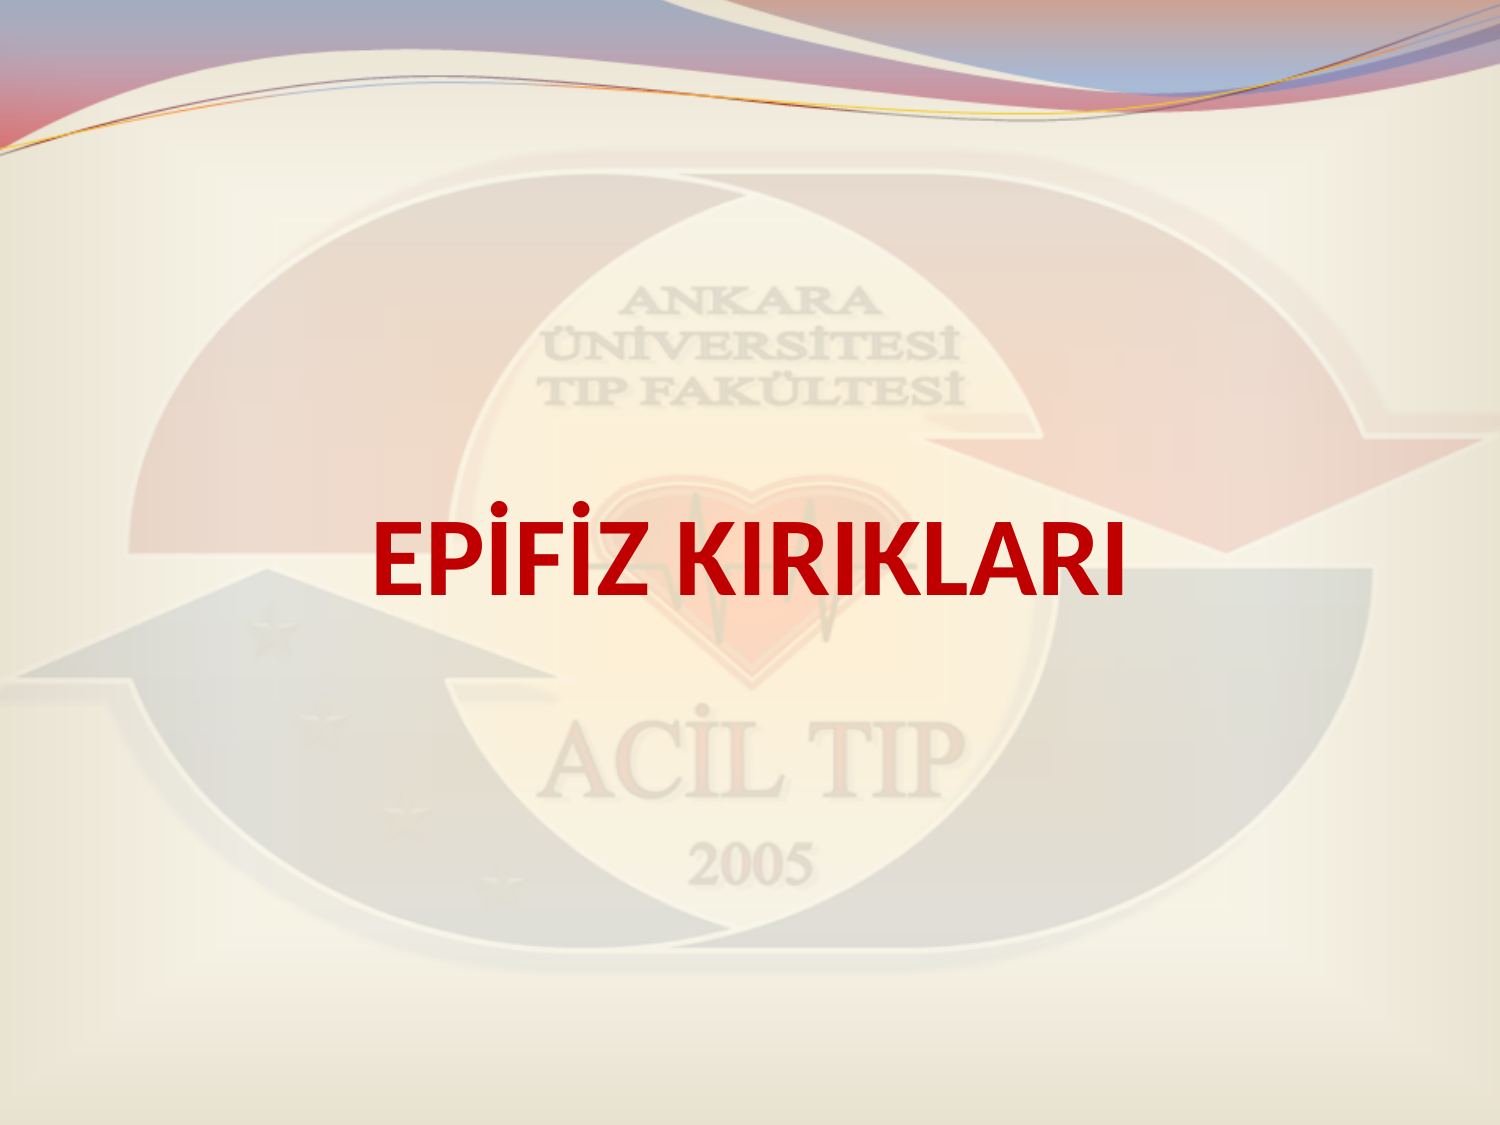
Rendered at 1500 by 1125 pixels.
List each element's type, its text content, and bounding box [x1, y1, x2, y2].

title EPİFİZ KIRIKLARI [137, 278, 1365, 823]
picture [0, 0, 1500, 1125]
